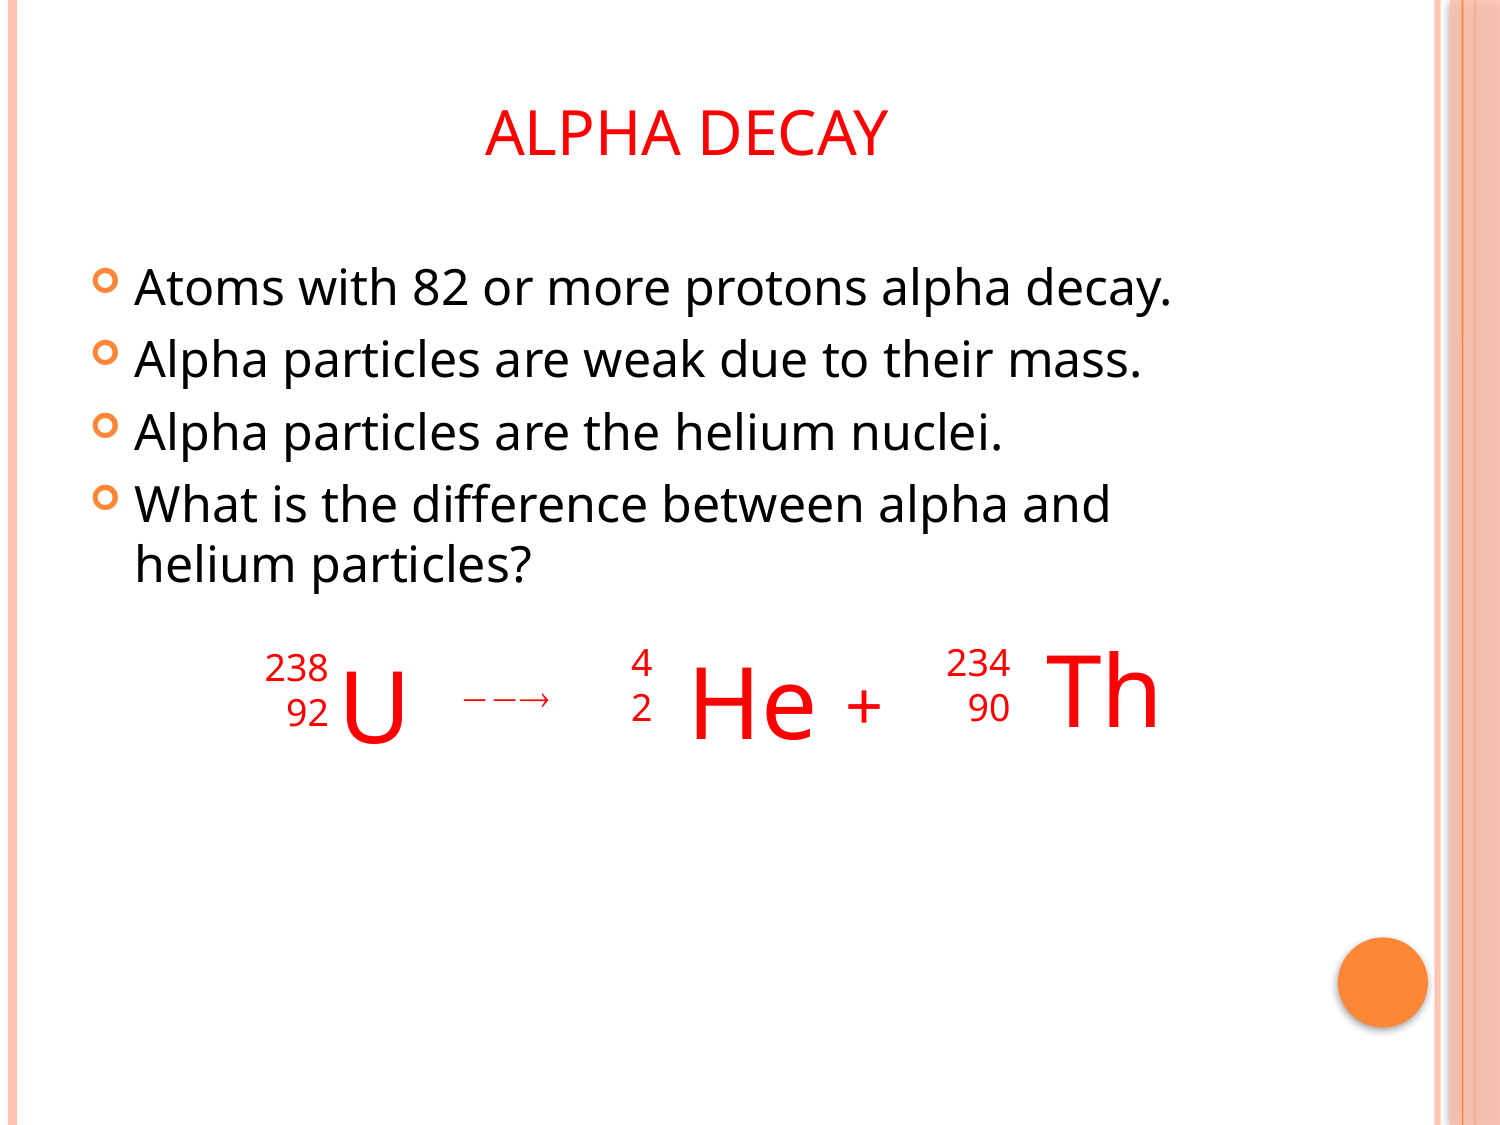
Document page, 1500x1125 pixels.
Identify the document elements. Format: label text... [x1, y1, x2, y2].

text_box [249, 619, 1186, 774]
list Atoms with 82 or more protons alpha decay. Alpha particles are weak due to their mass. Alpha particles are the helium nuclei. What is the difference between alpha and helium particles? [75, 174, 1300, 1062]
title Alpha decay [75, 45, 1300, 174]
